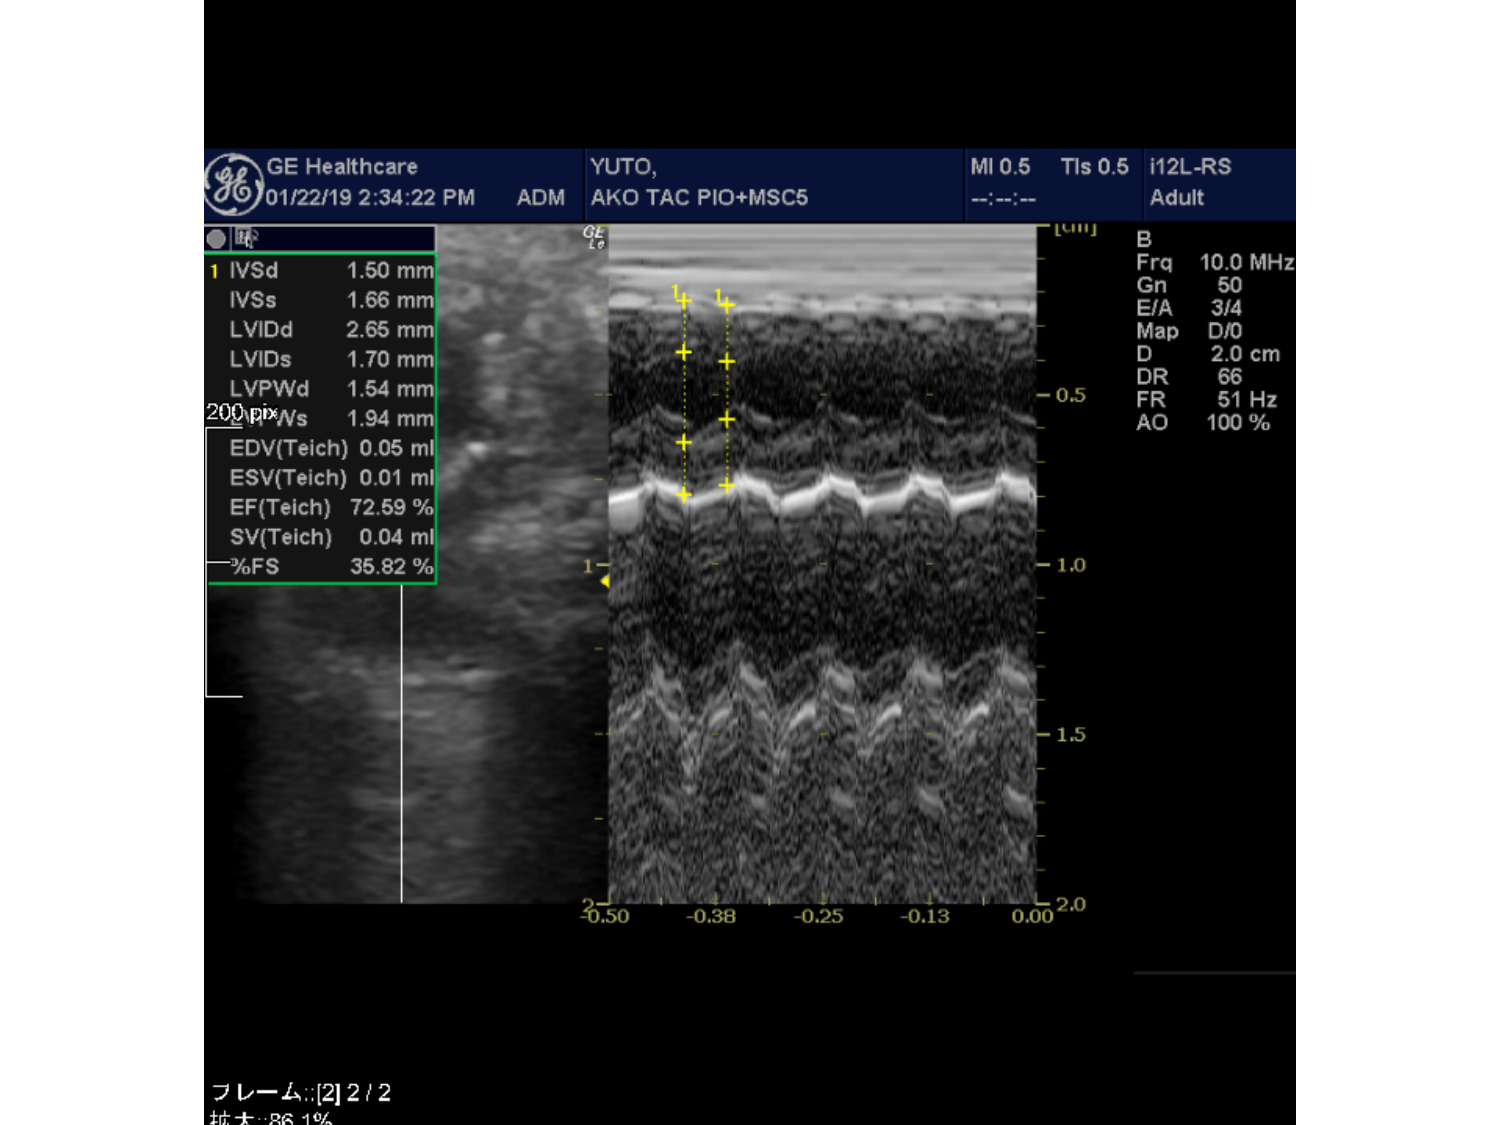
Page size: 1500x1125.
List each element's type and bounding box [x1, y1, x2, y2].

picture [204, 0, 1296, 1125]
